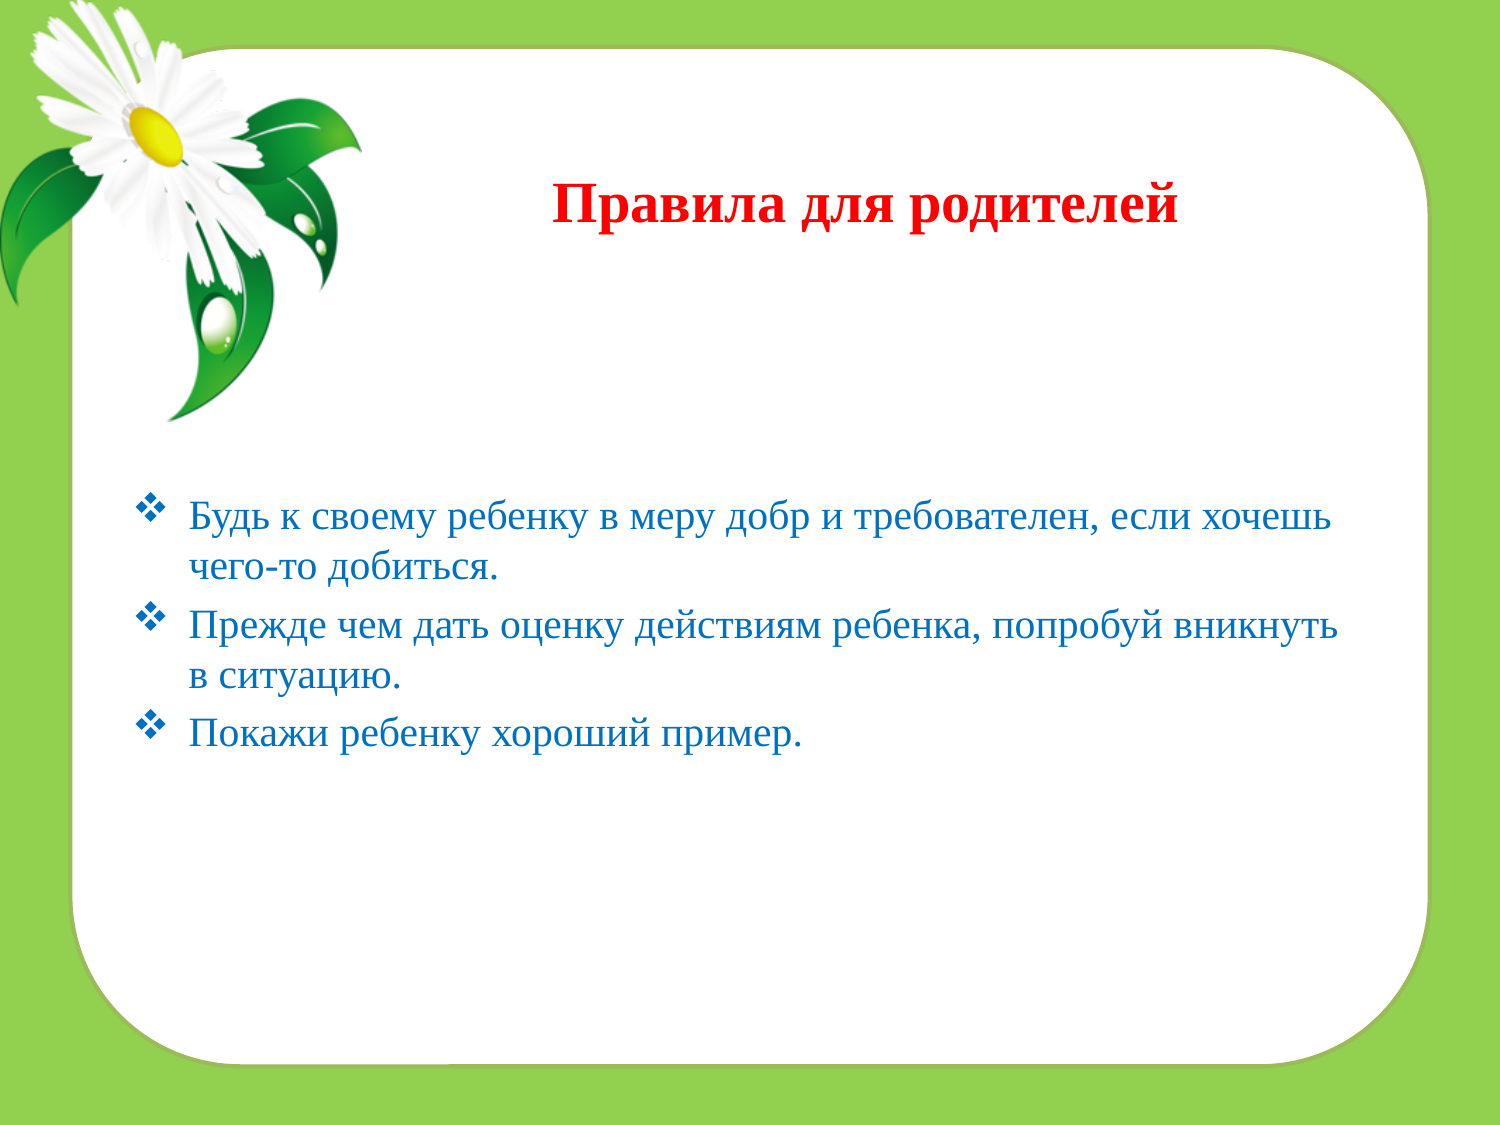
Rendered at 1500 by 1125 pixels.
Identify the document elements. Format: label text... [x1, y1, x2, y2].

picture [0, 0, 362, 422]
title Правила для родителей [398, 82, 1348, 317]
list Будь к своему ребенку в меру добр и требователен, если хочешь чего-то добиться. Прежде чем дать оценку действиям ребенка, попробуй вникнуть в ситуацию. Покажи ребенку хороший пример. [117, 421, 1372, 914]
